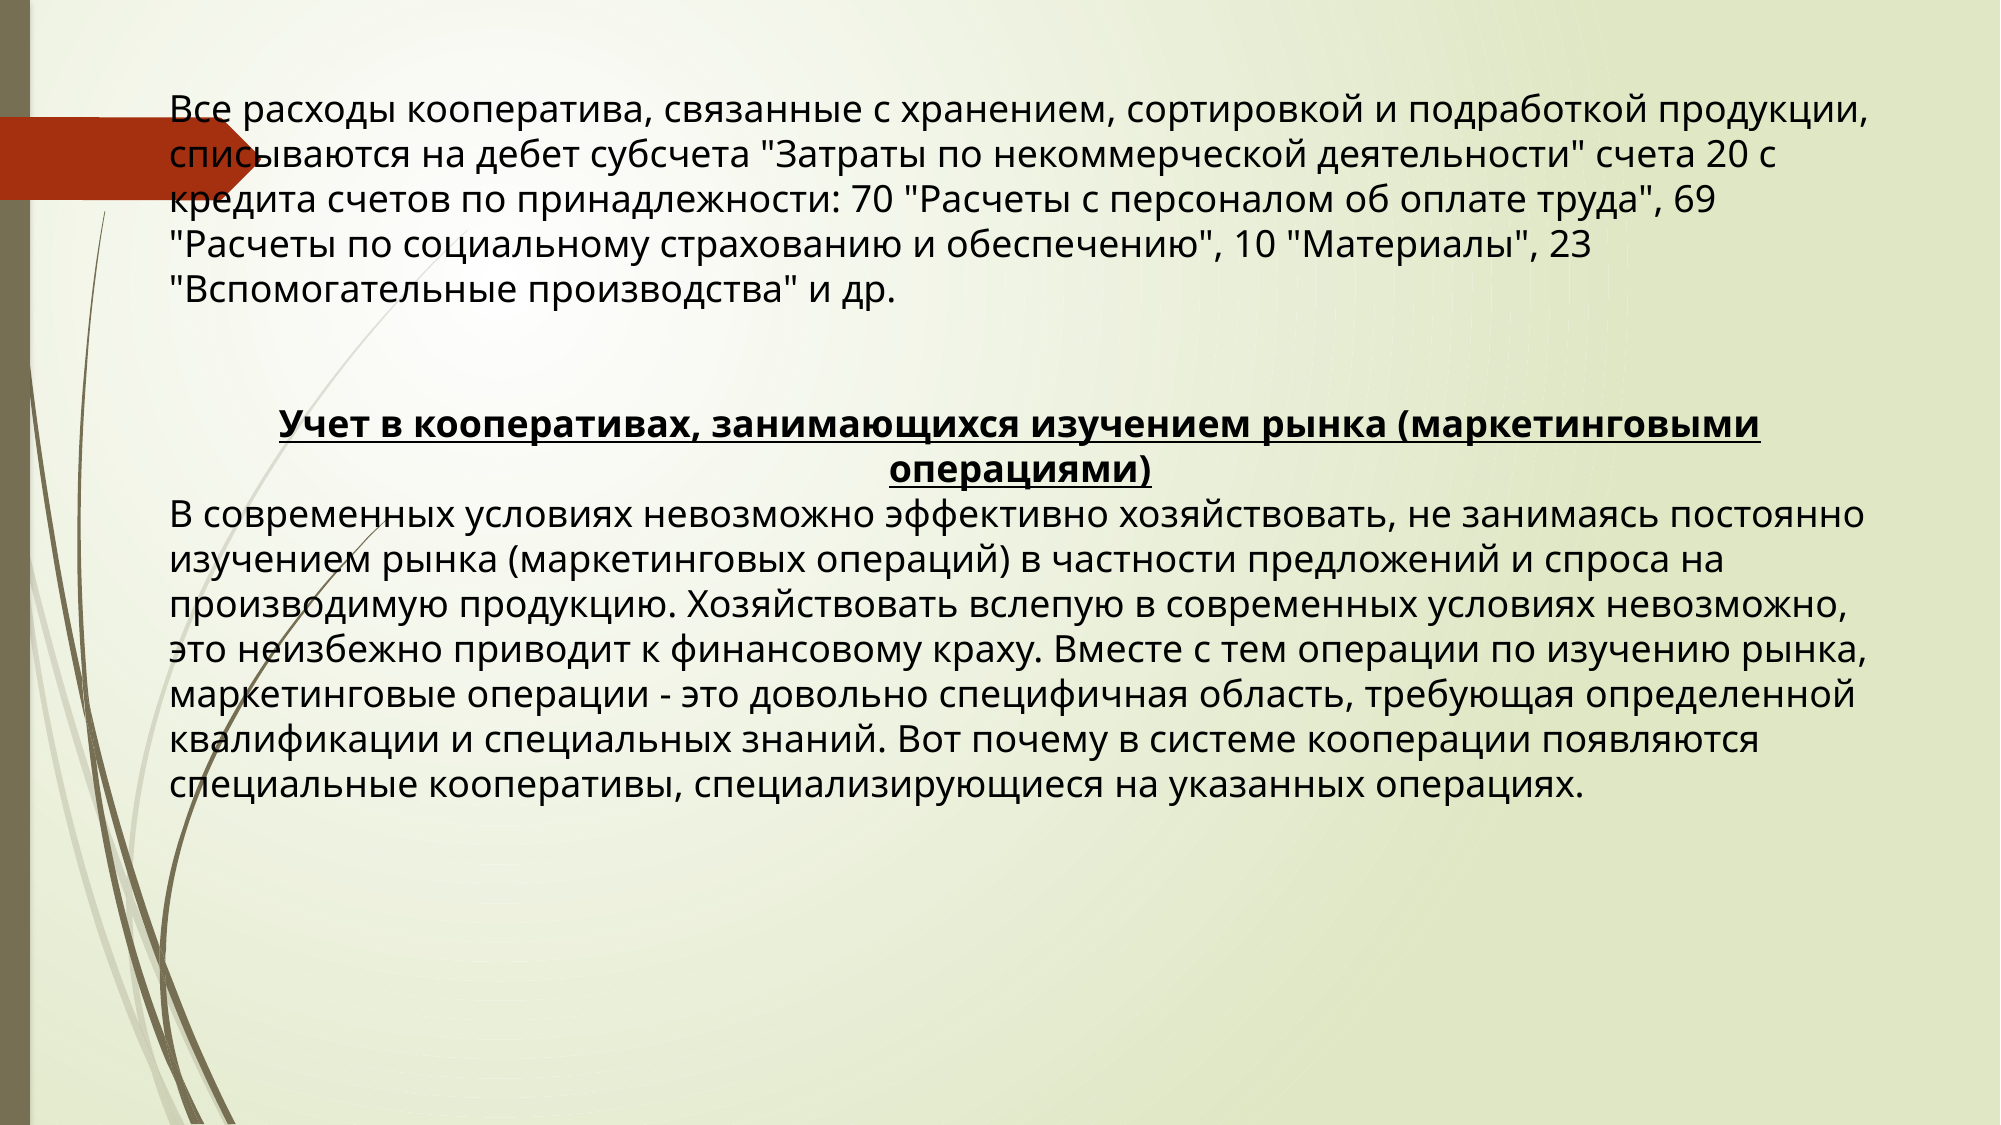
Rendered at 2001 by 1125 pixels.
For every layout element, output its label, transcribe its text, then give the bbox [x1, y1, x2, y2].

text_box Все расходы кооператива, связанные с хранением, сортировкой и подработкой продукции, списываются на дебет субсчета "Затраты по некоммерческой деятельности" счета 20 с кредита счетов по принадлежности: 70 "Расчеты с персоналом об оплате труда", 69 "Расчеты по социальному страхованию и обеспечению", 10 "Материалы", 23 "Вспомогательные производства" и др. Учет в кооперативах, занимающихся изучением рынка (маркетинговыми операциями) В современных условиях невозможно эффективно хозяйствовать, не занимаясь постоянно изучением рынка (маркетинговых операций) в частности предложений и спроса на производимую продукцию. Хозяйствовать вслепую в современных условиях невозможно, это неизбежно приводит к финансовому краху. Вместе с тем операции по изучению рынка, маркетинговые операции - это довольно специфичная область, требующая определенной квалификации и специальных знаний. Вот почему в системе кооперации появляются специальные кооперативы, специализирующиеся на указанных операциях. [154, 77, 1887, 858]
